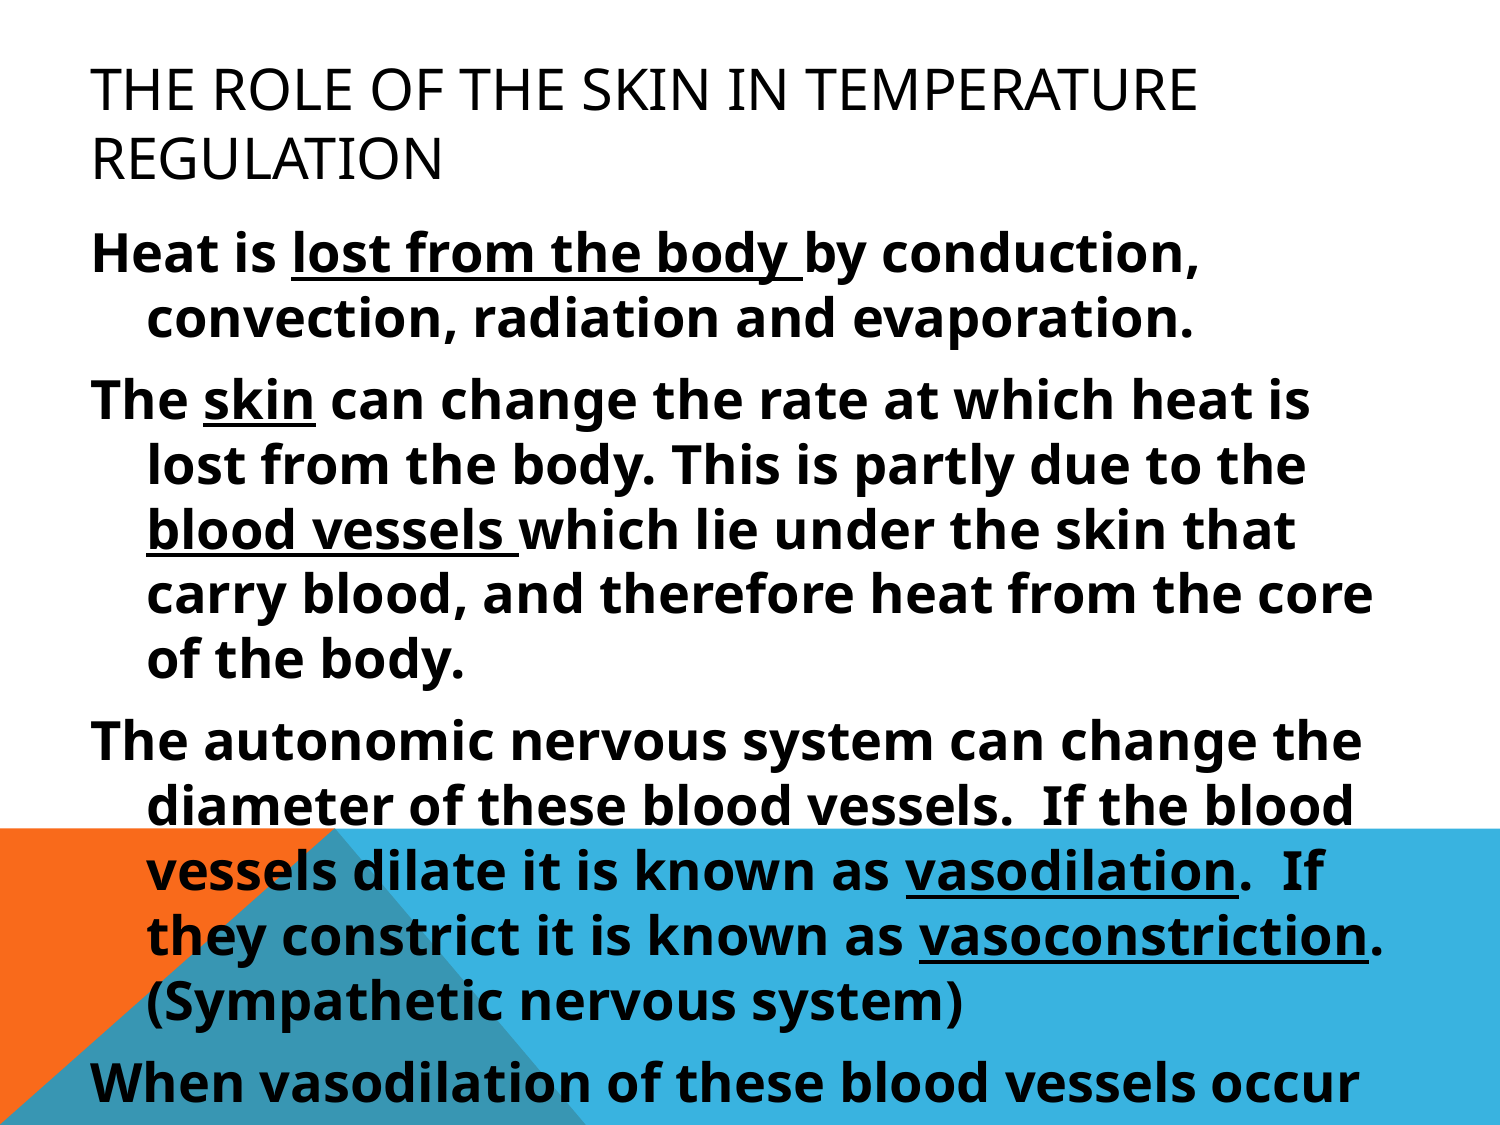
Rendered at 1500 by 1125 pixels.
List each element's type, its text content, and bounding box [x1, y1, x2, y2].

title The role of the skin in temperature regulation [75, 45, 1425, 200]
list Heat is lost from the body by conduction, convection, radiation and evaporation. The skin can change the rate at which heat is lost from the body. This is partly due to the blood vessels which lie under the skin that carry blood, and therefore heat from the core of the body. The autonomic nervous system can change the diameter of these blood vessels. If the blood vessels dilate it is known as vasodilation. If they constrict it is known as vasoconstriction. (Sympathetic nervous system) When vasodilation of these blood vessels occur more blood flows to the surface, carrying more heat to the surface. (Parasympathetic nervous system) [75, 210, 1425, 1067]
